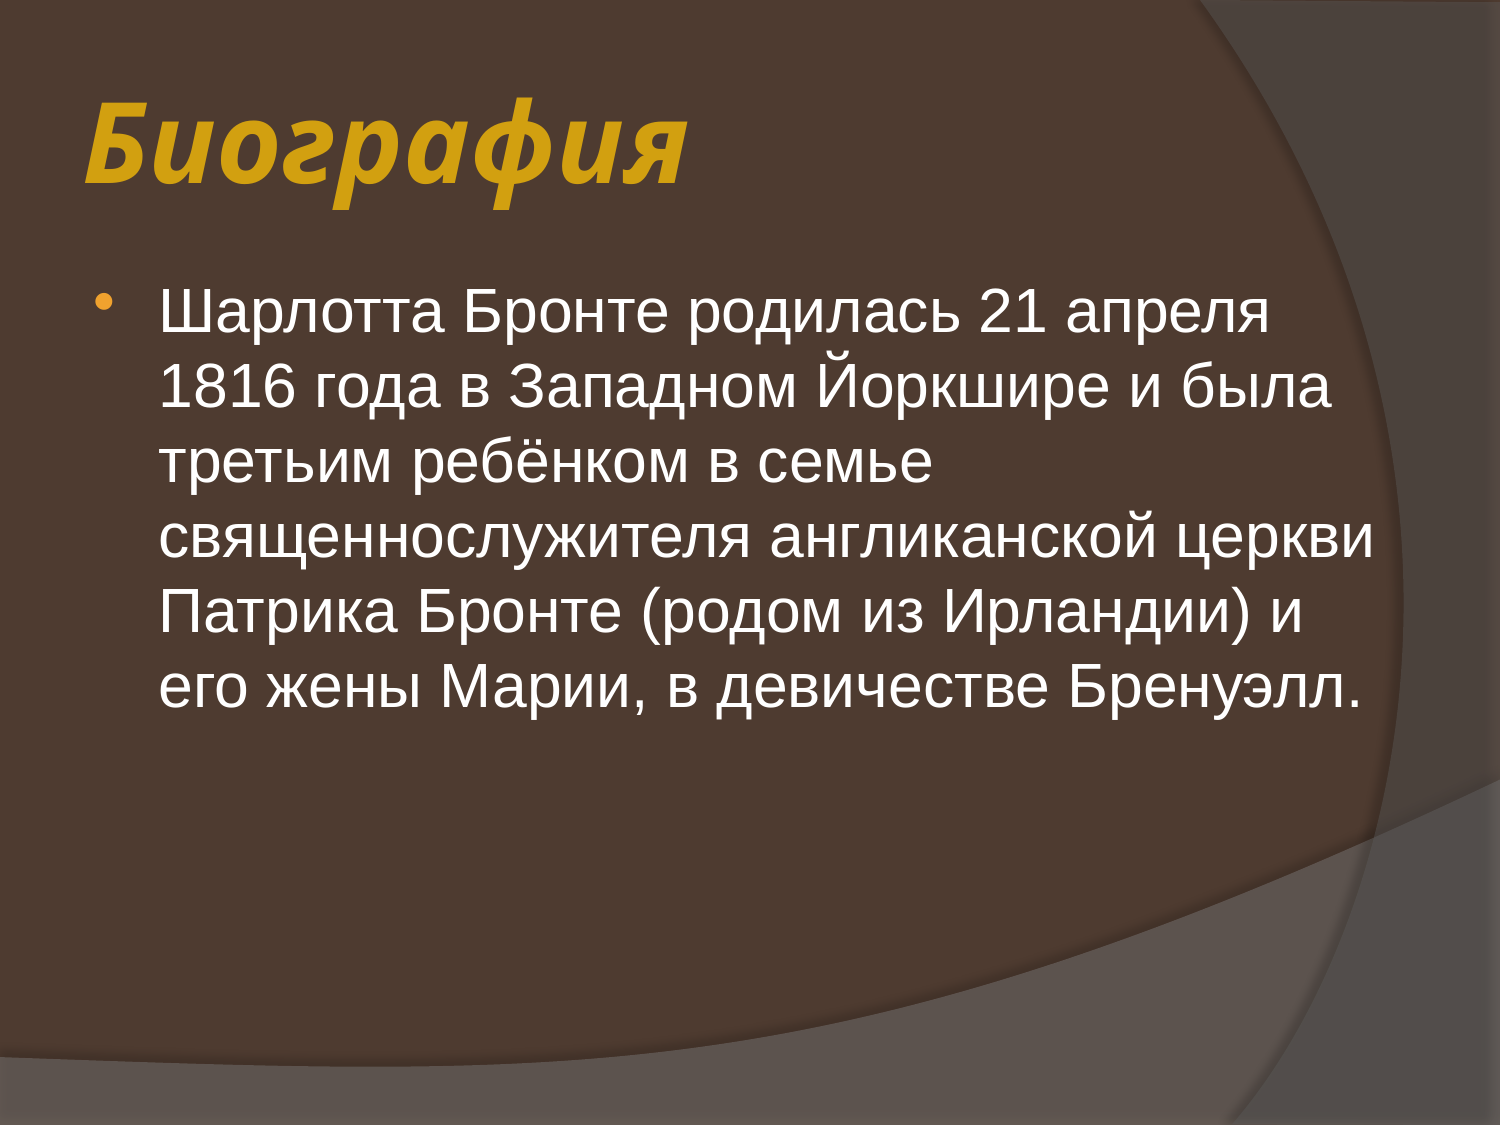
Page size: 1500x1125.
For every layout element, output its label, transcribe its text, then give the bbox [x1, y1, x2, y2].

title Биография [75, 45, 1300, 233]
list Шарлотта Бронте родилась 21 апреля 1816 года в Западном Йоркшире и была третьим ребёнком в семье священнослужителя англиканской церкви Патрика Бронте (родом из Ирландии) и его жены Марии, в девичестве Бренуэлл. [75, 262, 1418, 1079]
